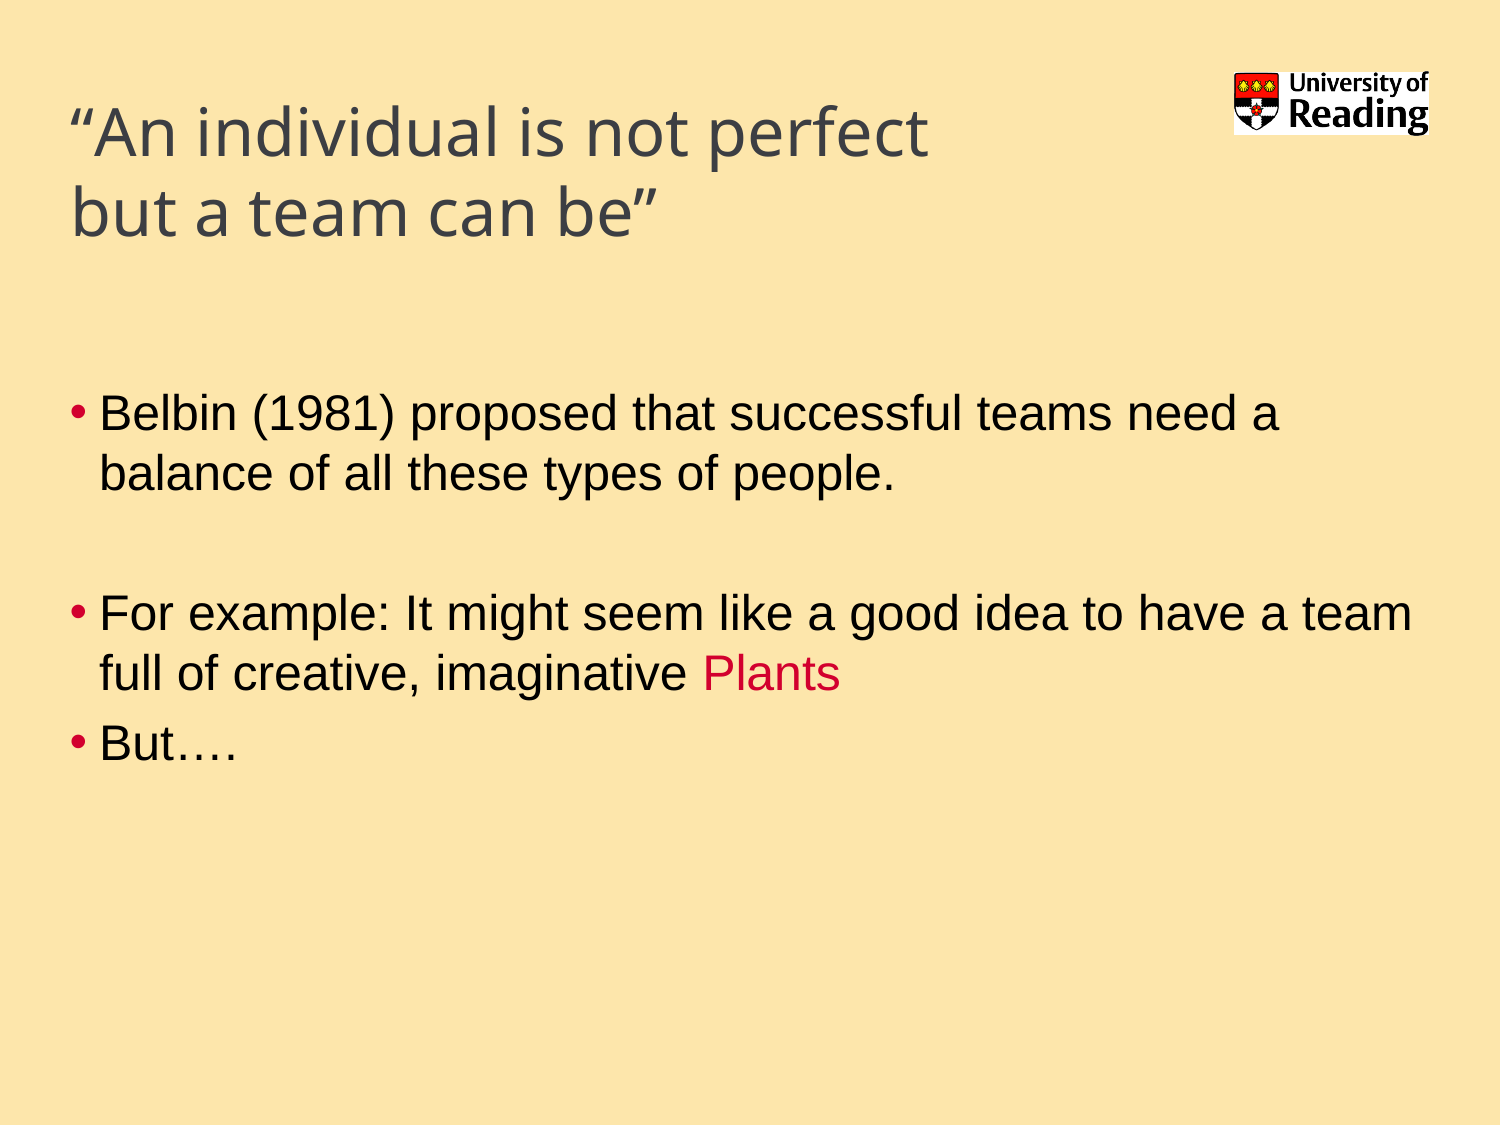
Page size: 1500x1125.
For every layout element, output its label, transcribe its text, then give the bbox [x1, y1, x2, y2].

picture [1234, 71, 1429, 113]
list Belbin (1981) proposed that successful teams need a balance of all these types of people. For example: It might seem like a good idea to have a team full of creative, imaginative Plants But…. [69, 380, 1428, 1031]
title “An individual is not perfect but a team can be” [70, 113, 1430, 250]
